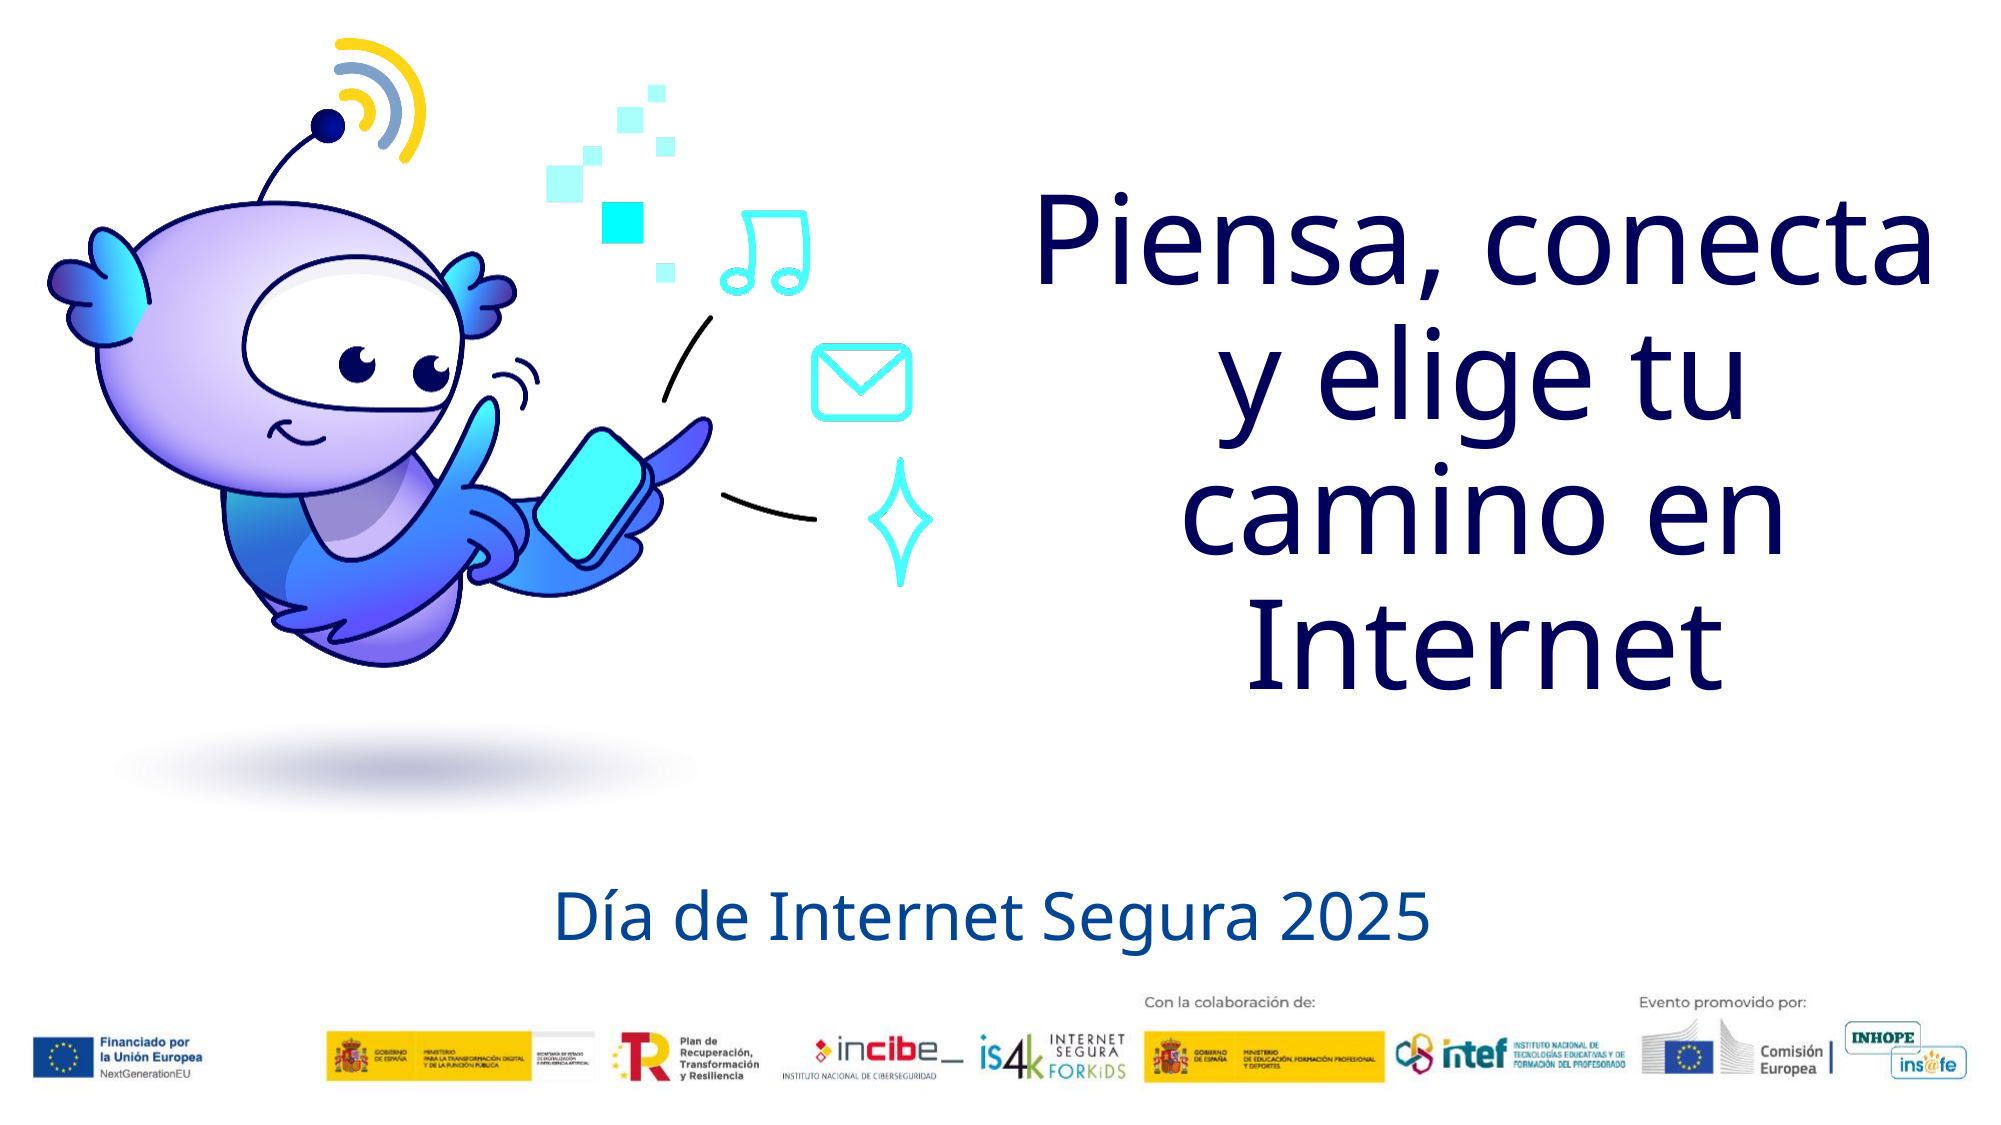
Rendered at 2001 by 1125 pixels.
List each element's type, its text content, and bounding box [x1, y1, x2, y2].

picture [47, 38, 933, 823]
subtitle Día de Internet Segura 2025 [285, 853, 1701, 985]
picture [0, 961, 2000, 1123]
title Piensa, conecta y elige tu camino en Internet [999, 70, 1971, 823]
